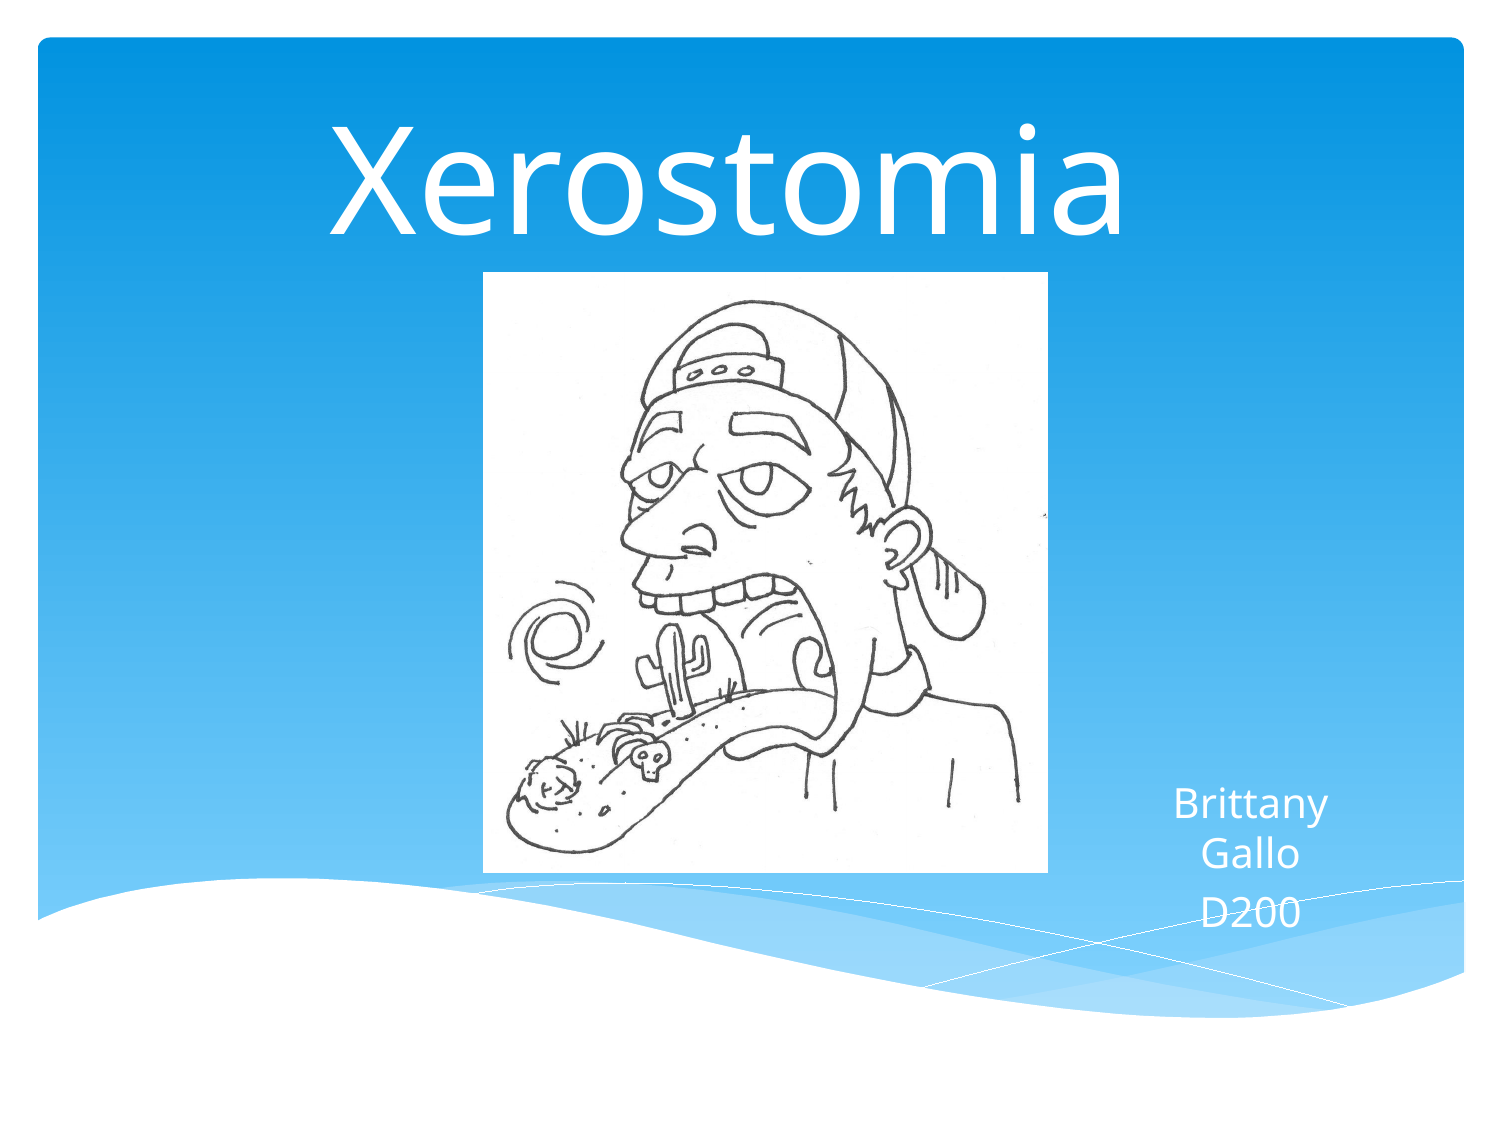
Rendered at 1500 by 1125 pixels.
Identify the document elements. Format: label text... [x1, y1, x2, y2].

picture [483, 271, 1048, 874]
title Xerostomia [112, 91, 1388, 273]
subtitle Brittany Gallo D200 [1115, 536, 1387, 1053]
